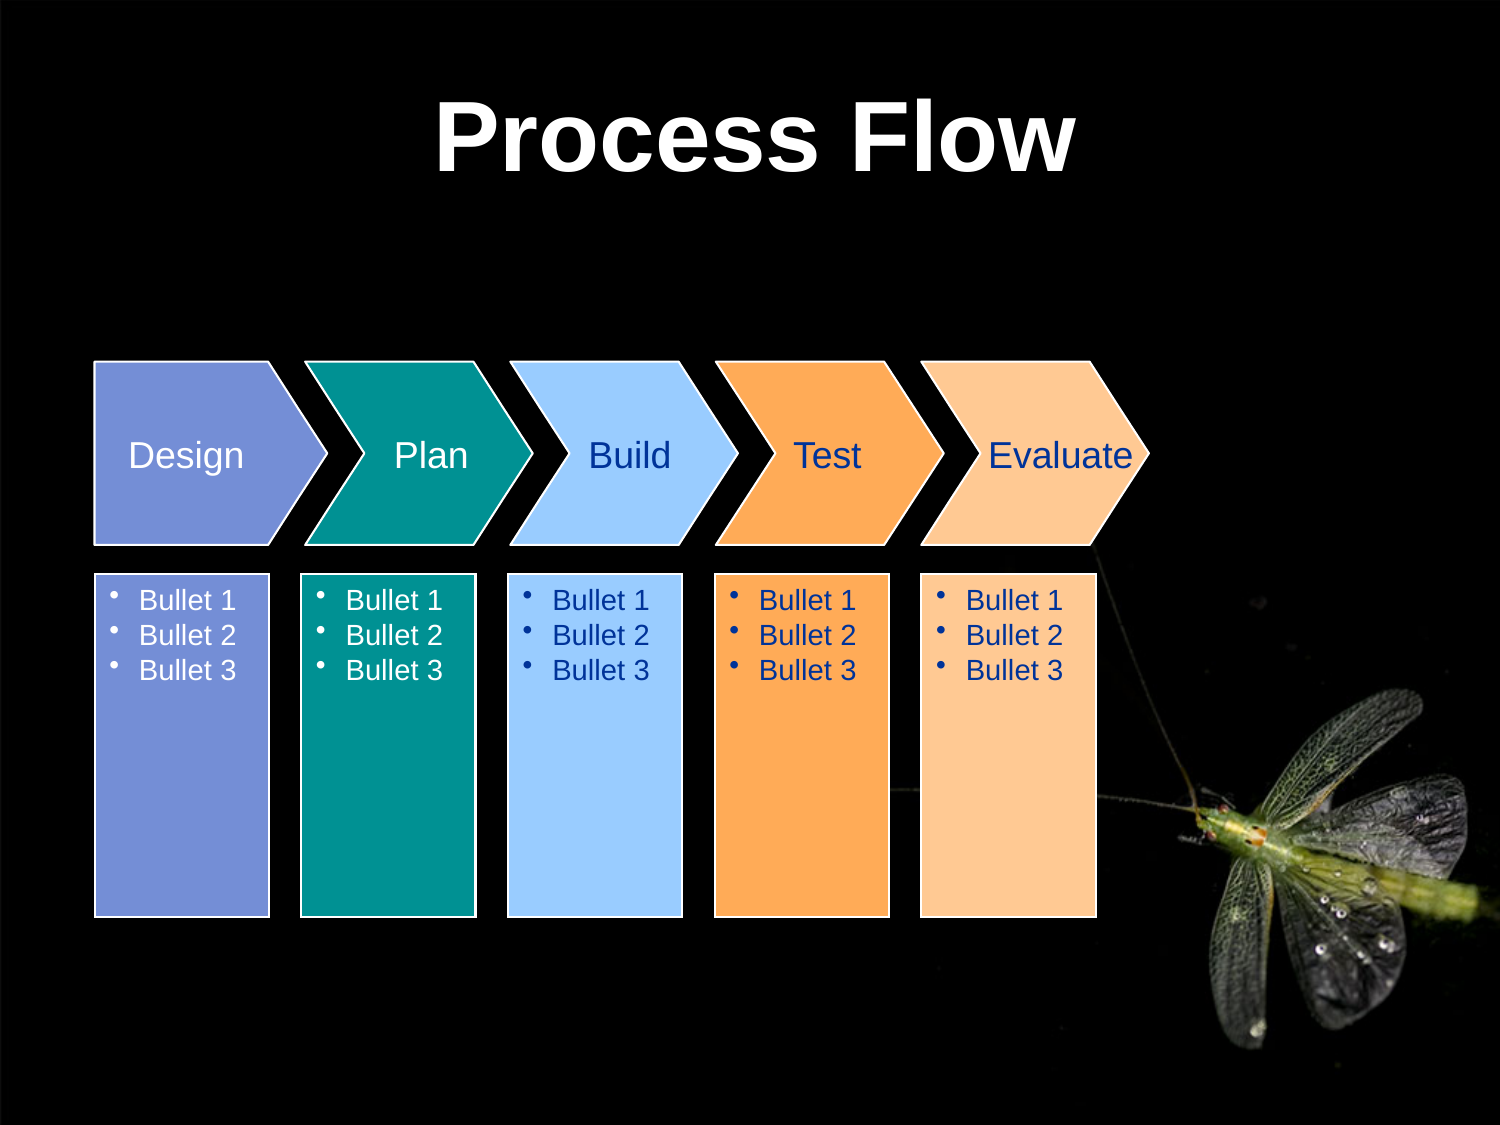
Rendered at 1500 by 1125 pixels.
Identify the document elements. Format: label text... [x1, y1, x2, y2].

text_box Build [573, 423, 687, 484]
text_box [305, 361, 533, 545]
text_box Evaluate [973, 423, 1149, 484]
text_box Bullet 1 Bullet 2 Bullet 3 [921, 573, 1096, 917]
text_box [94, 361, 328, 545]
text_box Bullet 1 Bullet 2 Bullet 3 [714, 573, 890, 917]
text_box [510, 361, 738, 545]
picture [0, 0, 1500, 1125]
text_box [921, 361, 1130, 442]
text_box Design [113, 423, 260, 484]
text_box Plan [379, 423, 484, 484]
text_box Bullet 1 Bullet 2 Bullet 3 [94, 573, 269, 917]
text_box Test [778, 423, 877, 484]
text_box Bullet 1 Bullet 2 Bullet 3 [507, 573, 683, 917]
text_box [921, 464, 1129, 545]
text_box [715, 361, 944, 545]
title Process Flow [75, 19, 1436, 244]
text_box Bullet 1 Bullet 2 Bullet 3 [301, 573, 476, 917]
